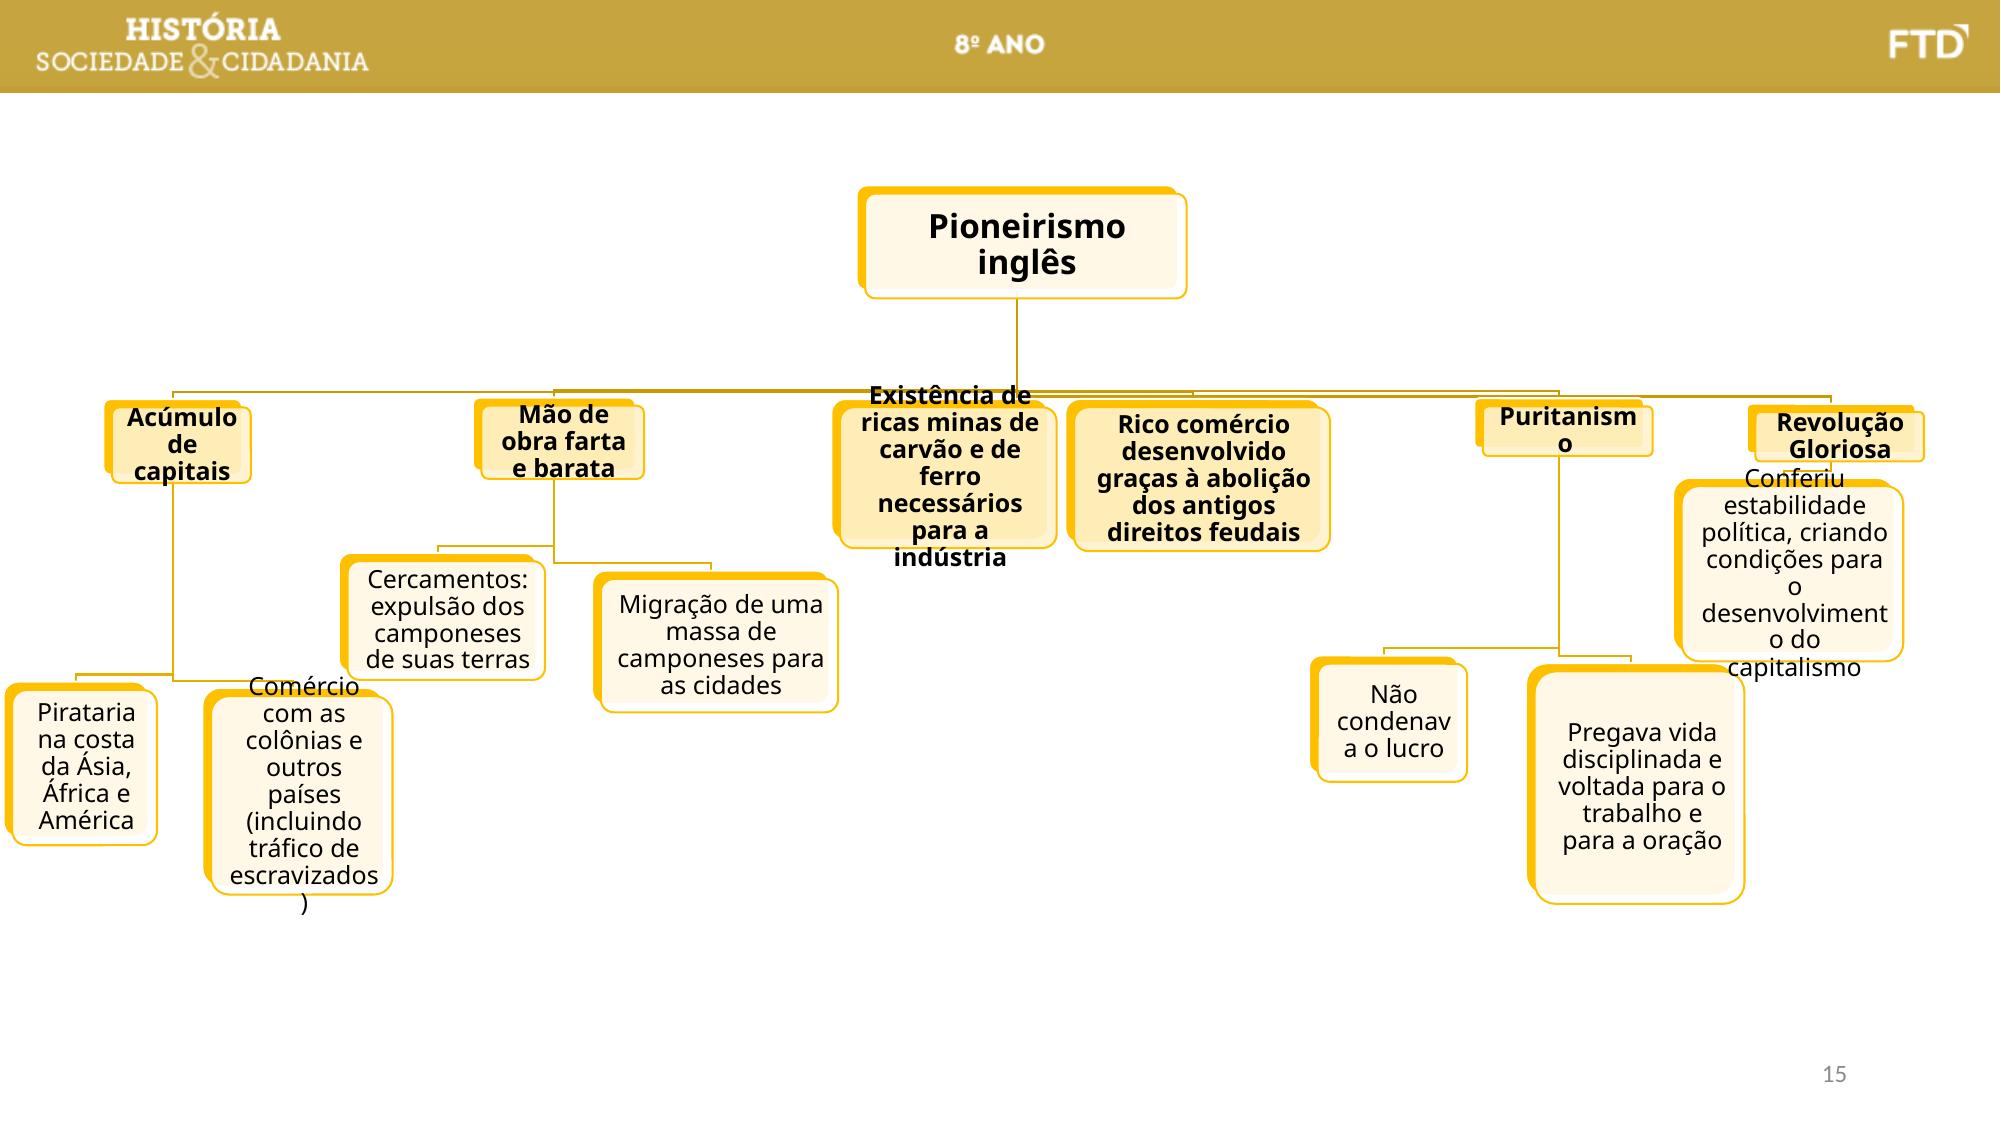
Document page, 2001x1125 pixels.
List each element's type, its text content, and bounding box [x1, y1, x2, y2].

slide_number 15 [1412, 1054, 1863, 1103]
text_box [0, 93, 1964, 1054]
picture [0, 0, 2000, 93]
